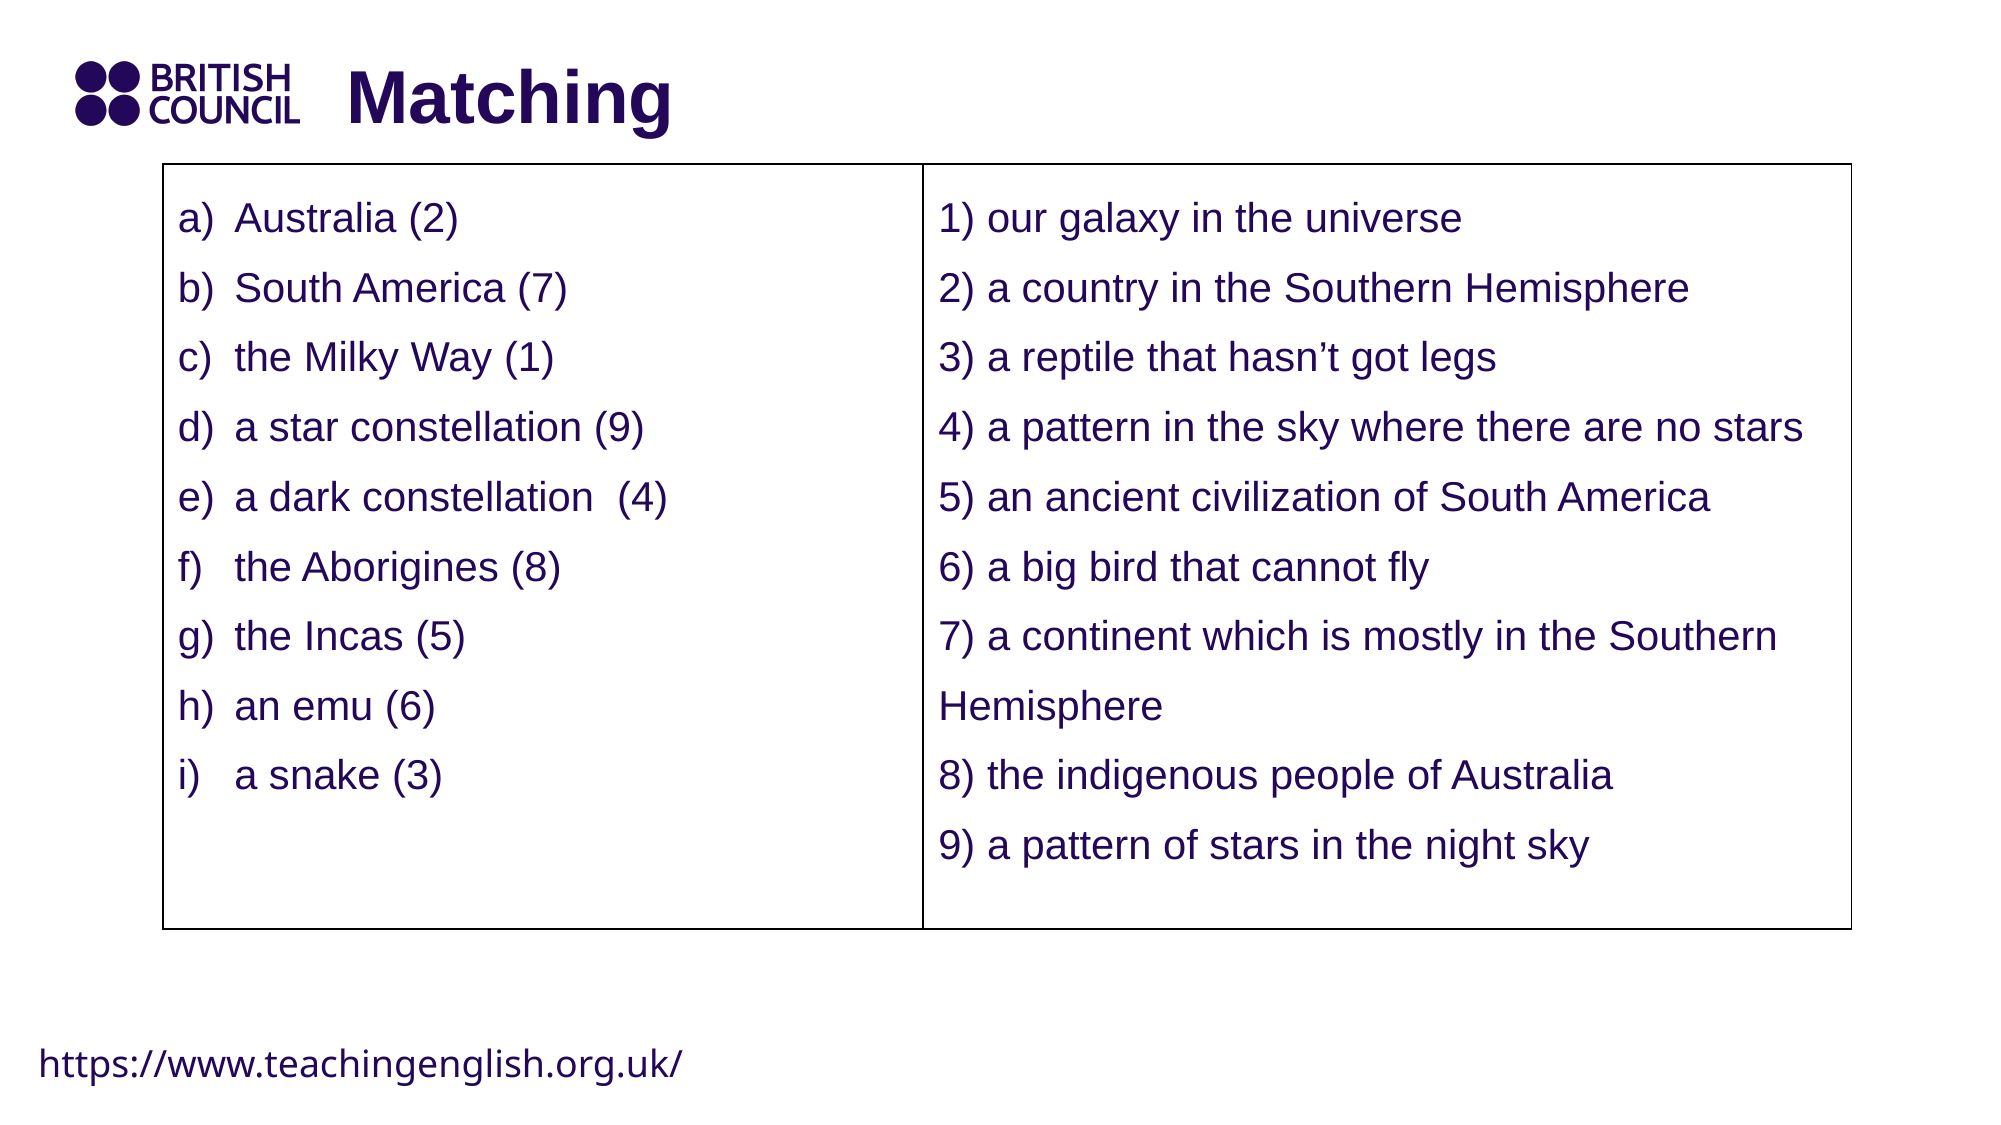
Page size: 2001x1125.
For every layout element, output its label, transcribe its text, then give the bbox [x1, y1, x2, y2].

table_header 1) our galaxy in the universe 2) a country in the Southern Hemisphere 3) a reptile that hasn’t got legs 4) a pattern in the sky where there are no stars 5) an ancient civilization of South America 6) a big bird that cannot fly 7) a continent which is mostly in the Southern Hemisphere 8) the indigenous people of Australia 9) a pattern of stars in the night sky [924, 165, 1851, 928]
table_header Australia (2) South America (7) the Milky Way (1) a star constellation (9) a dark constellation (4) the Aborigines (8) the Incas (5) an emu (6) a snake (3) [164, 165, 922, 928]
picture [75, 61, 300, 127]
text_box Matching [331, 40, 1189, 146]
text_box https://www.teachingenglish.org.uk/ [23, 1033, 1024, 1093]
